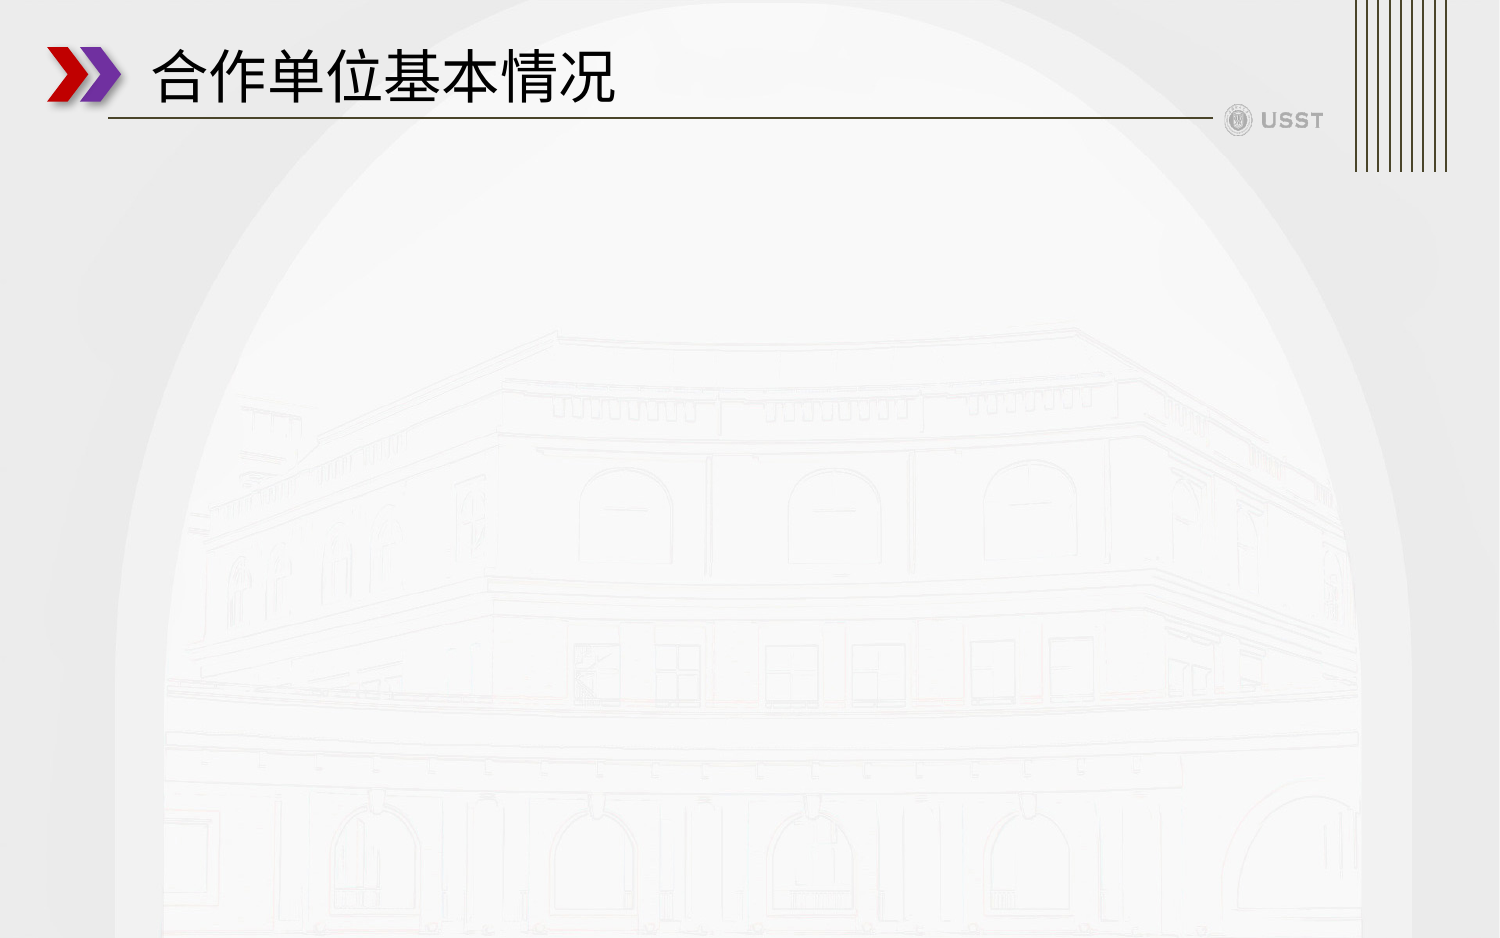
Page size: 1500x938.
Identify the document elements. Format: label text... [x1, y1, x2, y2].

picture [1379, 0, 1389, 31]
picture [1357, 0, 1366, 31]
picture [1368, 0, 1377, 31]
picture [1391, 0, 1400, 31]
picture [1424, 0, 1434, 31]
title 合作单位基本情况 [135, 31, 1489, 119]
picture [1436, 0, 1445, 31]
picture [0, 0, 1500, 938]
picture [1402, 0, 1411, 31]
picture [1413, 0, 1422, 31]
picture [1266, 119, 1273, 125]
